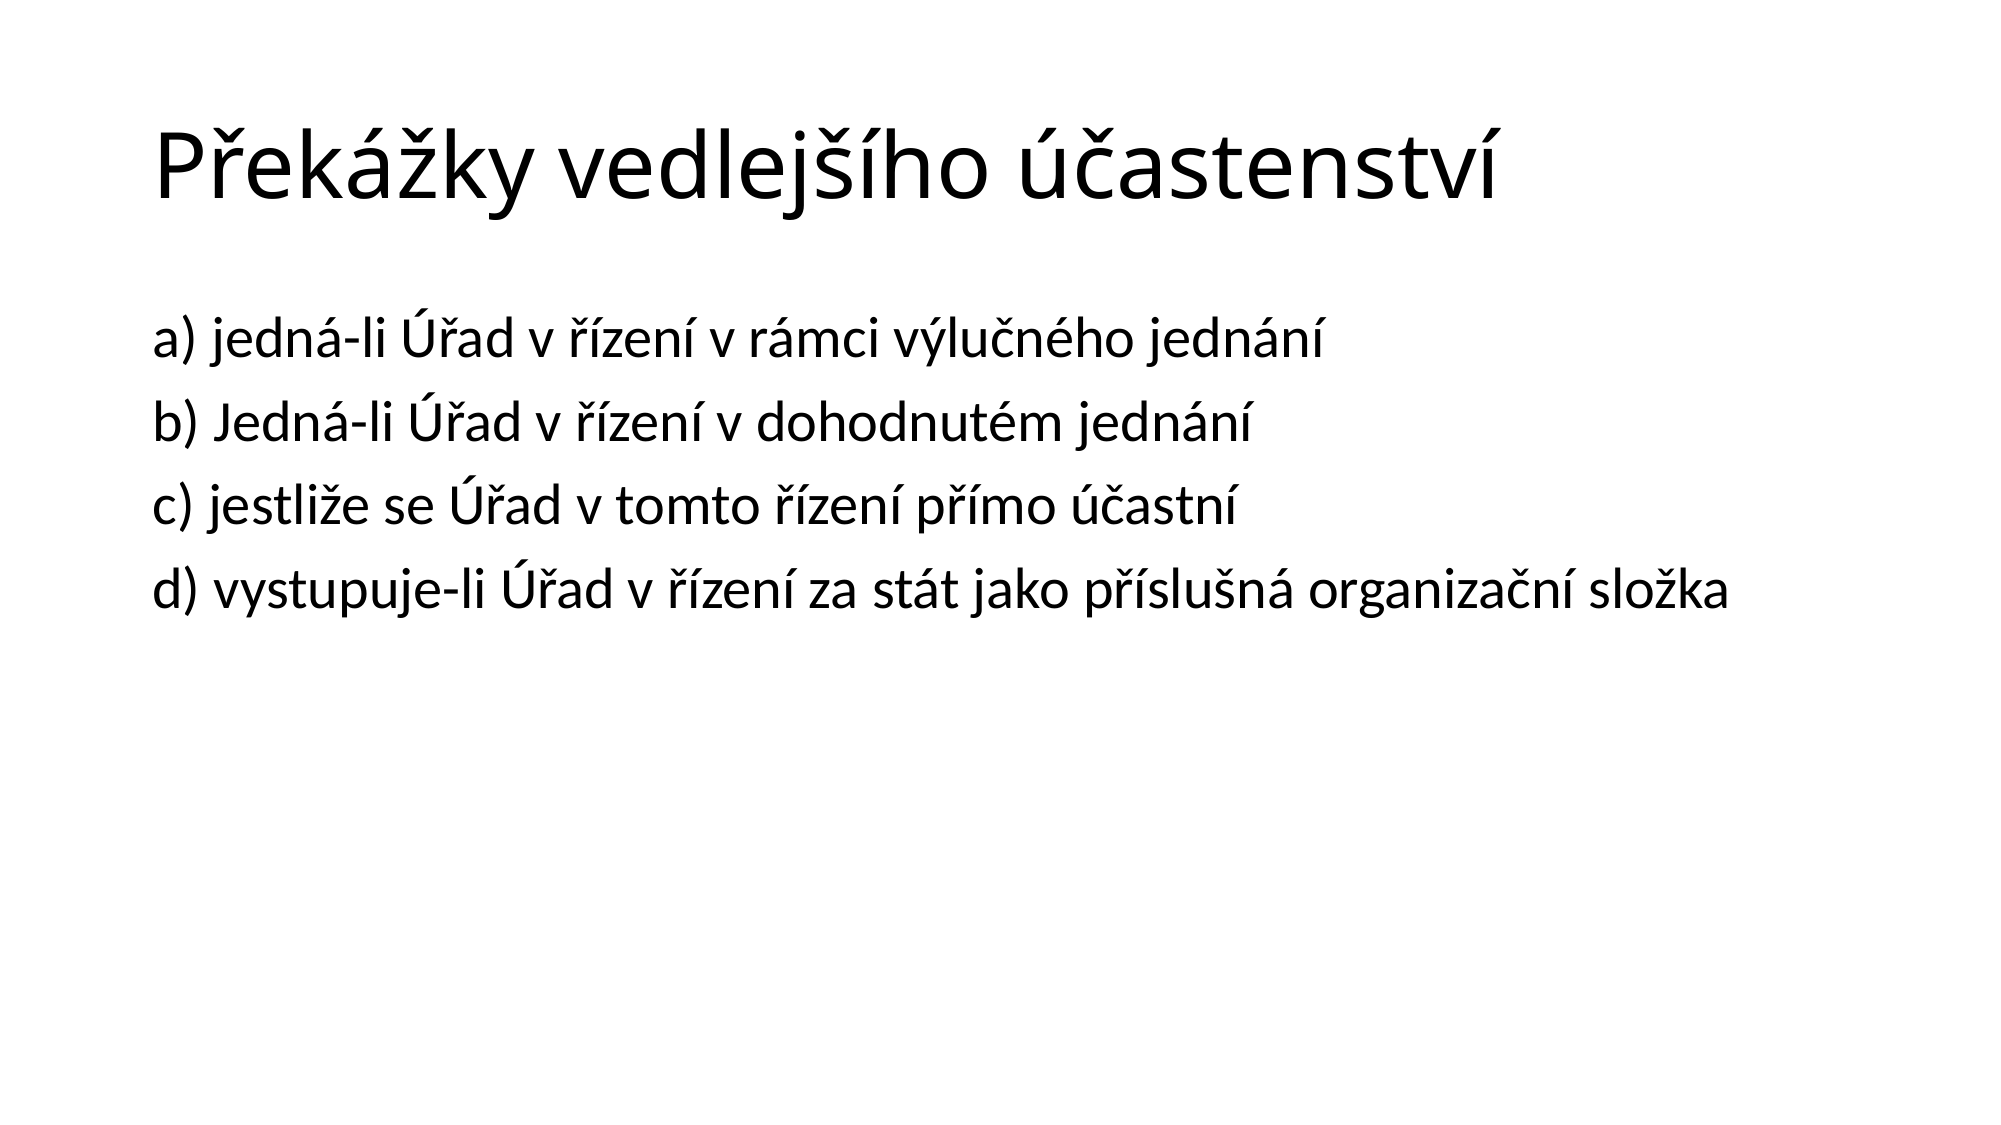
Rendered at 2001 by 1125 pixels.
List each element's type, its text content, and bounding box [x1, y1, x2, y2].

list a) jedná-li Úřad v řízení v rámci výlučného jednání b) Jedná-li Úřad v řízení v dohodnutém jednání c) jestliže se Úřad v tomto řízení přímo účastní d) vystupuje-li Úřad v řízení za stát jako příslušná organizační složka [137, 299, 1863, 1014]
title Překážky vedlejšího účastenství [137, 59, 1863, 278]
